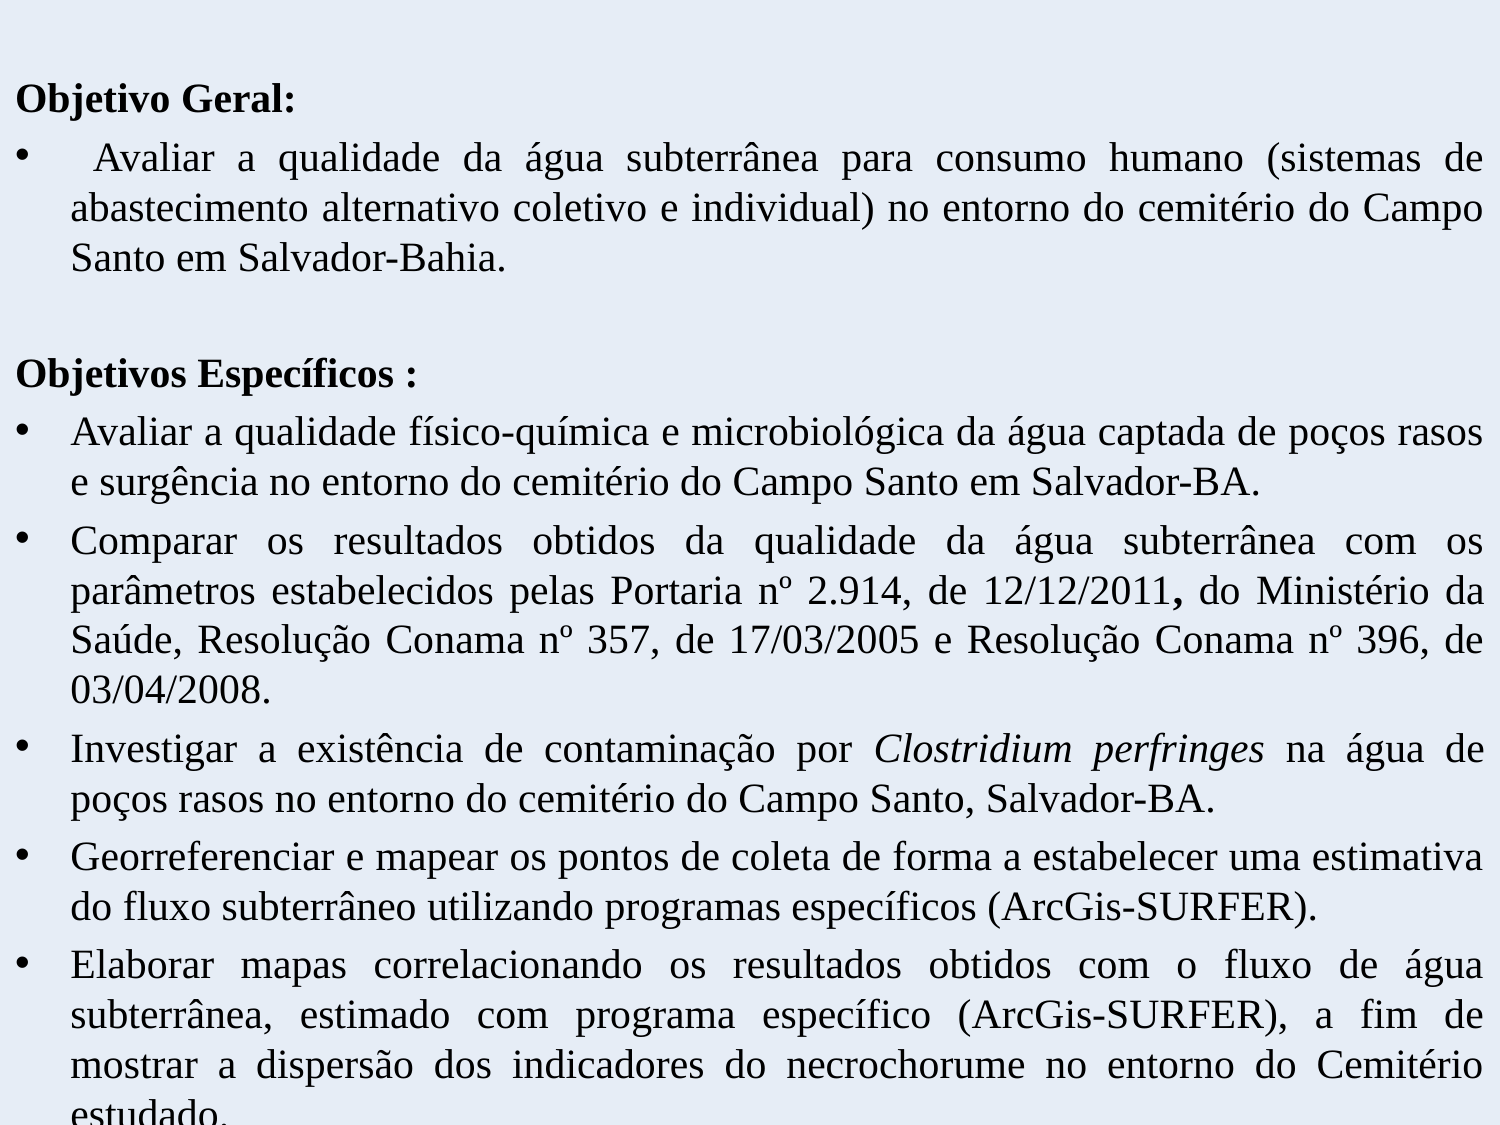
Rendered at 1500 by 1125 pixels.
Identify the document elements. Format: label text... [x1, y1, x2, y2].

list Objetivo Geral: Avaliar a qualidade da água subterrânea para consumo humano (sistemas de abastecimento alternativo coletivo e individual) no entorno do cemitério do Campo Santo em Salvador-Bahia. Objetivos Específicos : Avaliar a qualidade físico-química e microbiológica da água captada de poços rasos e surgência no entorno do cemitério do Campo Santo em Salvador-BA. Comparar os resultados obtidos da qualidade da água subterrânea com os parâmetros estabelecidos pelas Portaria nº 2.914, de 12/12/2011, do Ministério da Saúde, Resolução Conama nº 357, de 17/03/2005 e Resolução Conama nº 396, de 03/04/2008. Investigar a existência de contaminação por Clostridium perfringes na água de poços rasos no entorno do cemitério do Campo Santo, Salvador-BA. Georreferenciar e mapear os pontos de coleta de forma a estabelecer uma estimativa do fluxo subterrâneo utilizando programas específicos (ArcGis-SURFER). Elaborar mapas correlacionando os resultados obtidos com o fluxo de água subterrânea, estimado com programa específico (ArcGis-SURFER), a fim de mostrar a dispersão dos indicadores do necrochorume no entorno do Cemitério estudado. [0, 63, 1500, 1125]
